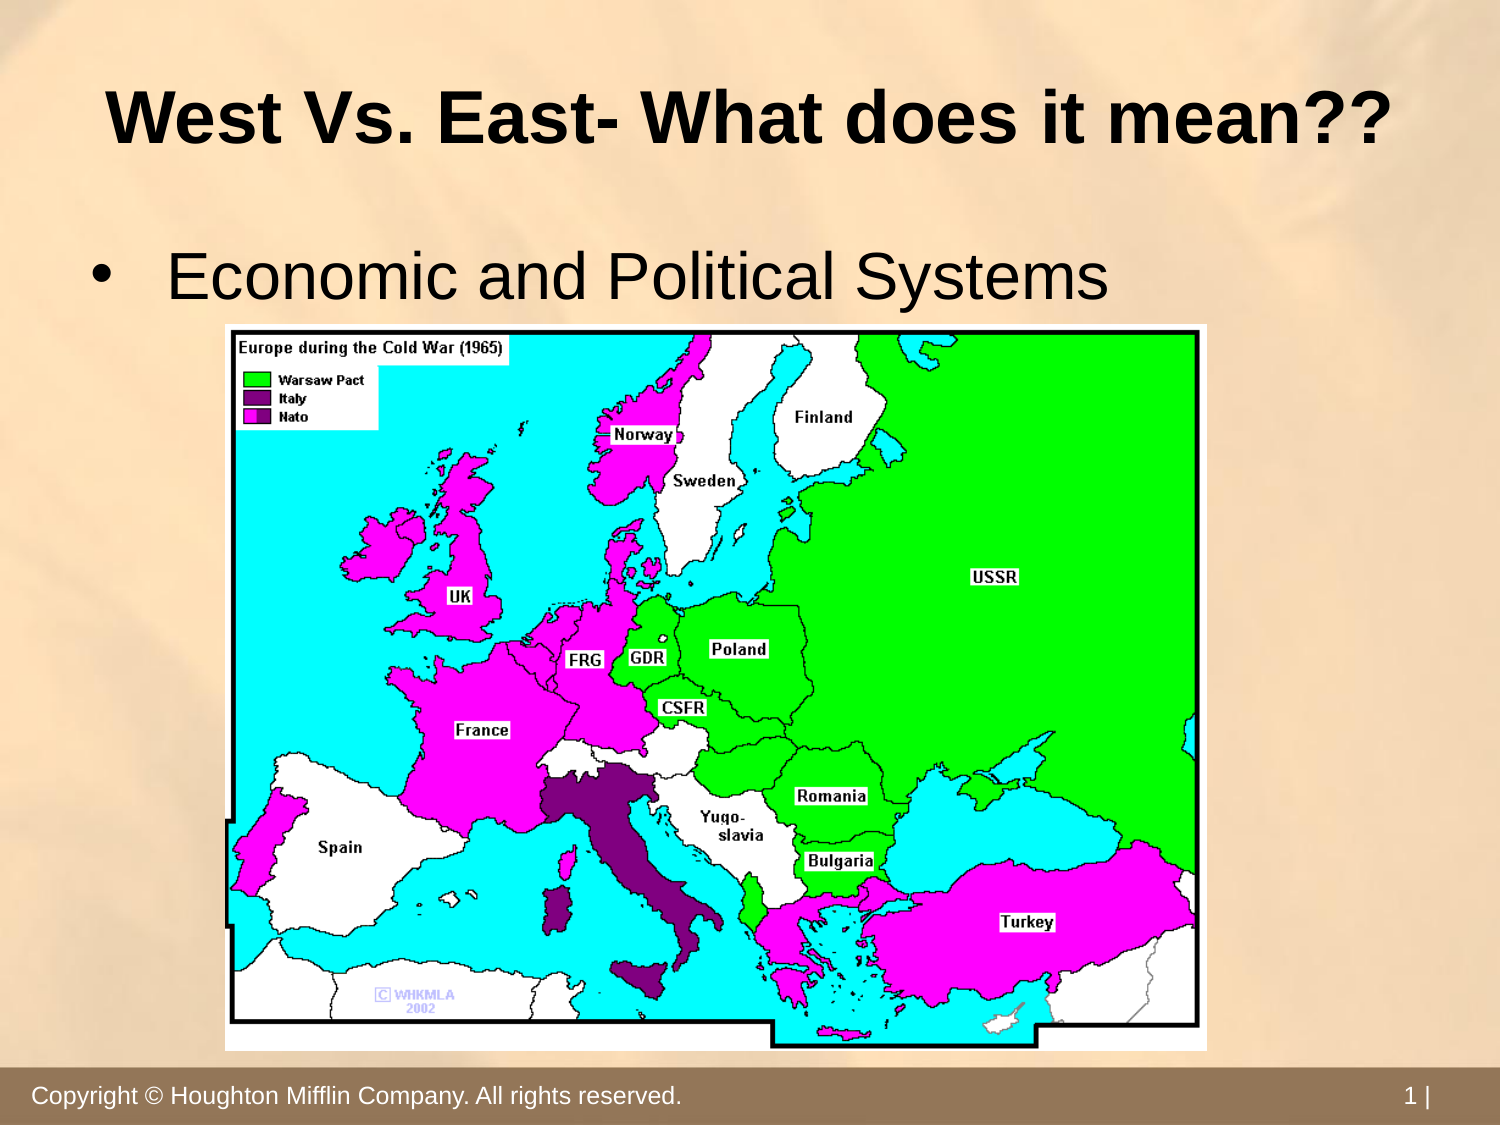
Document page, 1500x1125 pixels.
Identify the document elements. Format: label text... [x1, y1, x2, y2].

picture [0, 0, 1500, 1125]
title West Vs. East- What does it mean?? [75, 27, 1425, 200]
list Economic and Political Systems [75, 224, 1425, 325]
